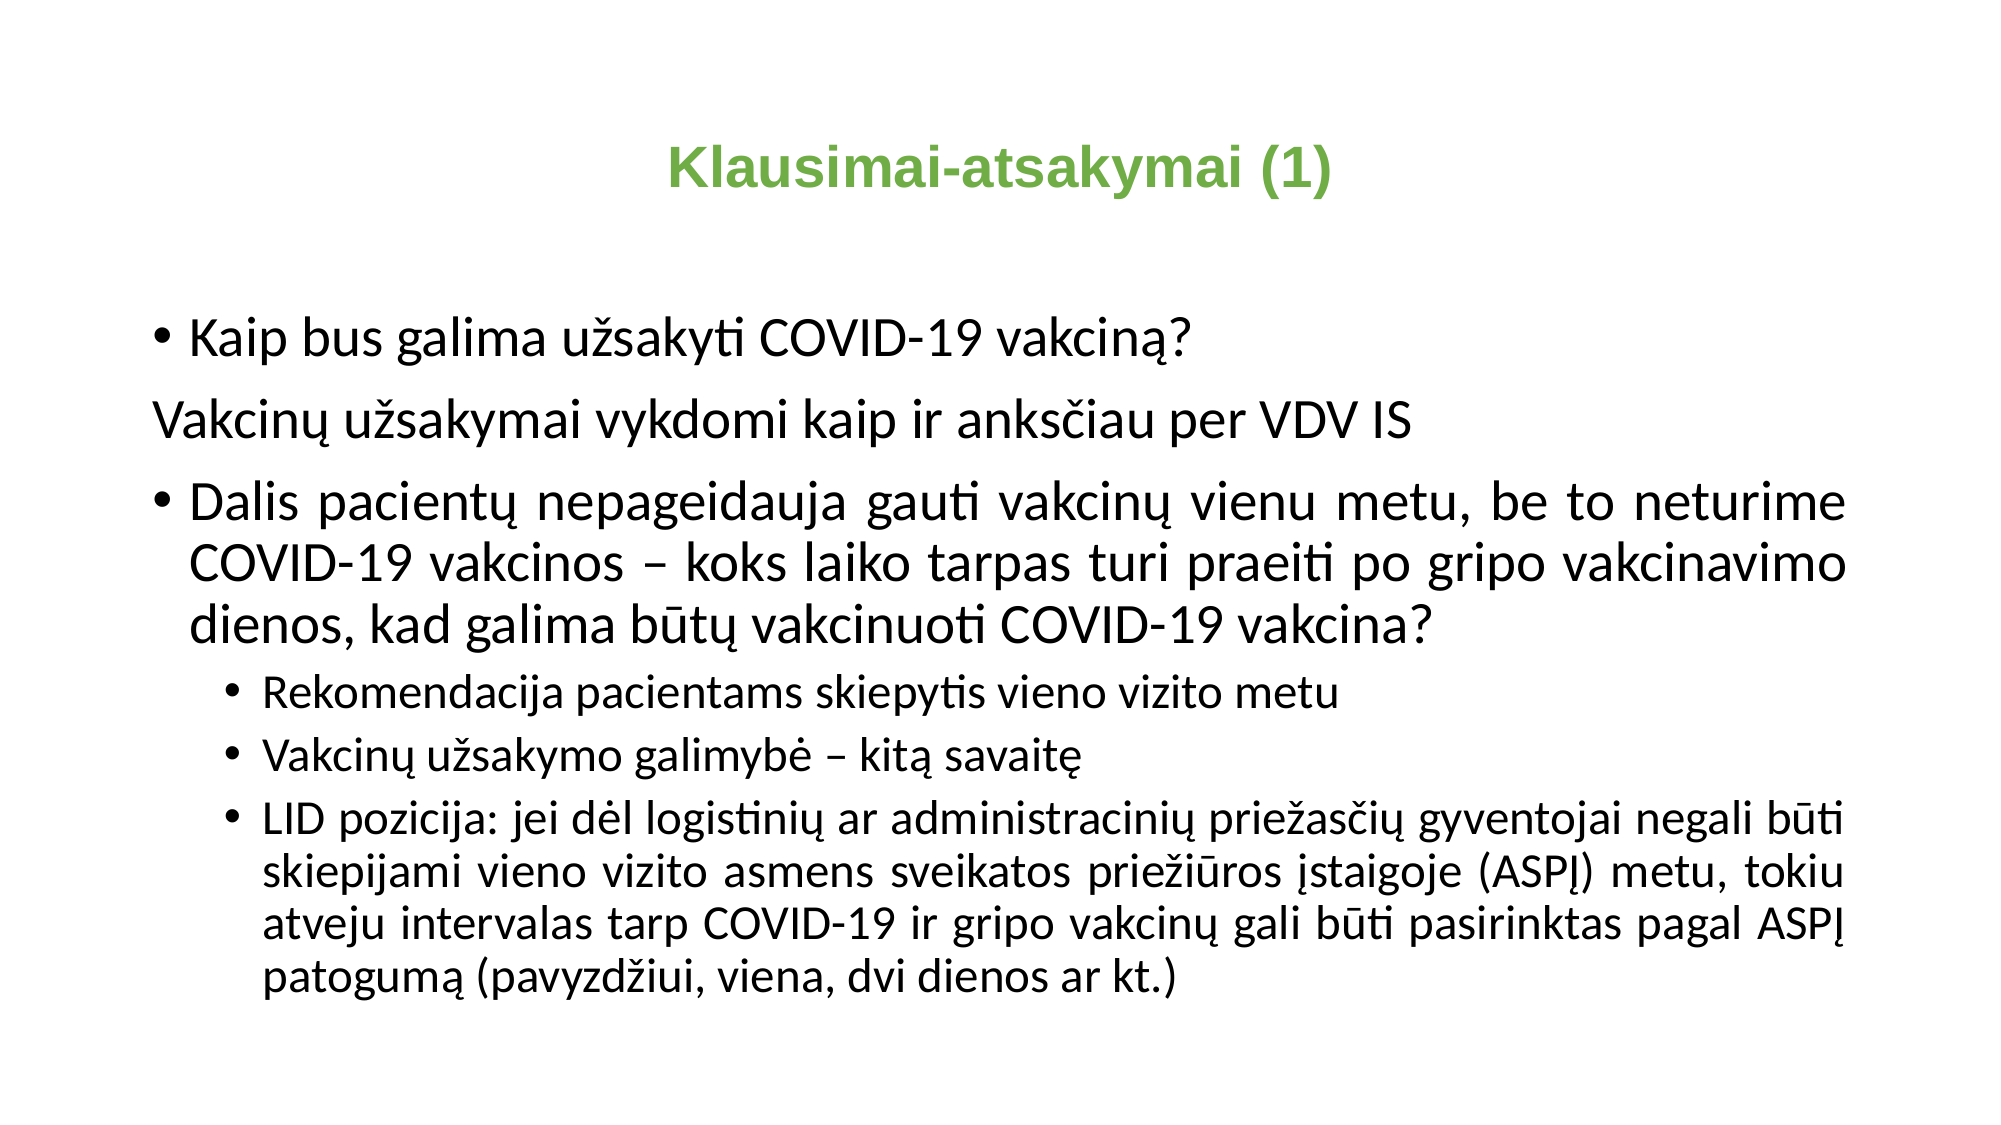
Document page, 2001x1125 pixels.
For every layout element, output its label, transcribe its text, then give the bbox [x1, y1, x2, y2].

title Klausimai-atsakymai (1) [137, 59, 1863, 278]
list Kaip bus galima užsakyti COVID-19 vakciną? Vakcinų užsakymai vykdomi kaip ir anksčiau per VDV IS Dalis pacientų nepageidauja gauti vakcinų vienu metu, be to neturime COVID-19 vakcinos – koks laiko tarpas turi praeiti po gripo vakcinavimo dienos, kad galima būtų vakcinuoti COVID-19 vakcina? Rekomendacija pacientams skiepytis vieno vizito metu Vakcinų užsakymo galimybė – kitą savaitę LID pozicija: jei dėl logistinių ar administracinių priežasčių gyventojai negali būti skiepijami vieno vizito asmens sveikatos priežiūros įstaigoje (ASPĮ) metu, tokiu atveju intervalas tarp COVID-19 ir gripo vakcinų gali būti pasirinktas pagal ASPĮ patogumą (pavyzdžiui, viena, dvi dienos ar kt.) [137, 299, 1863, 1014]
